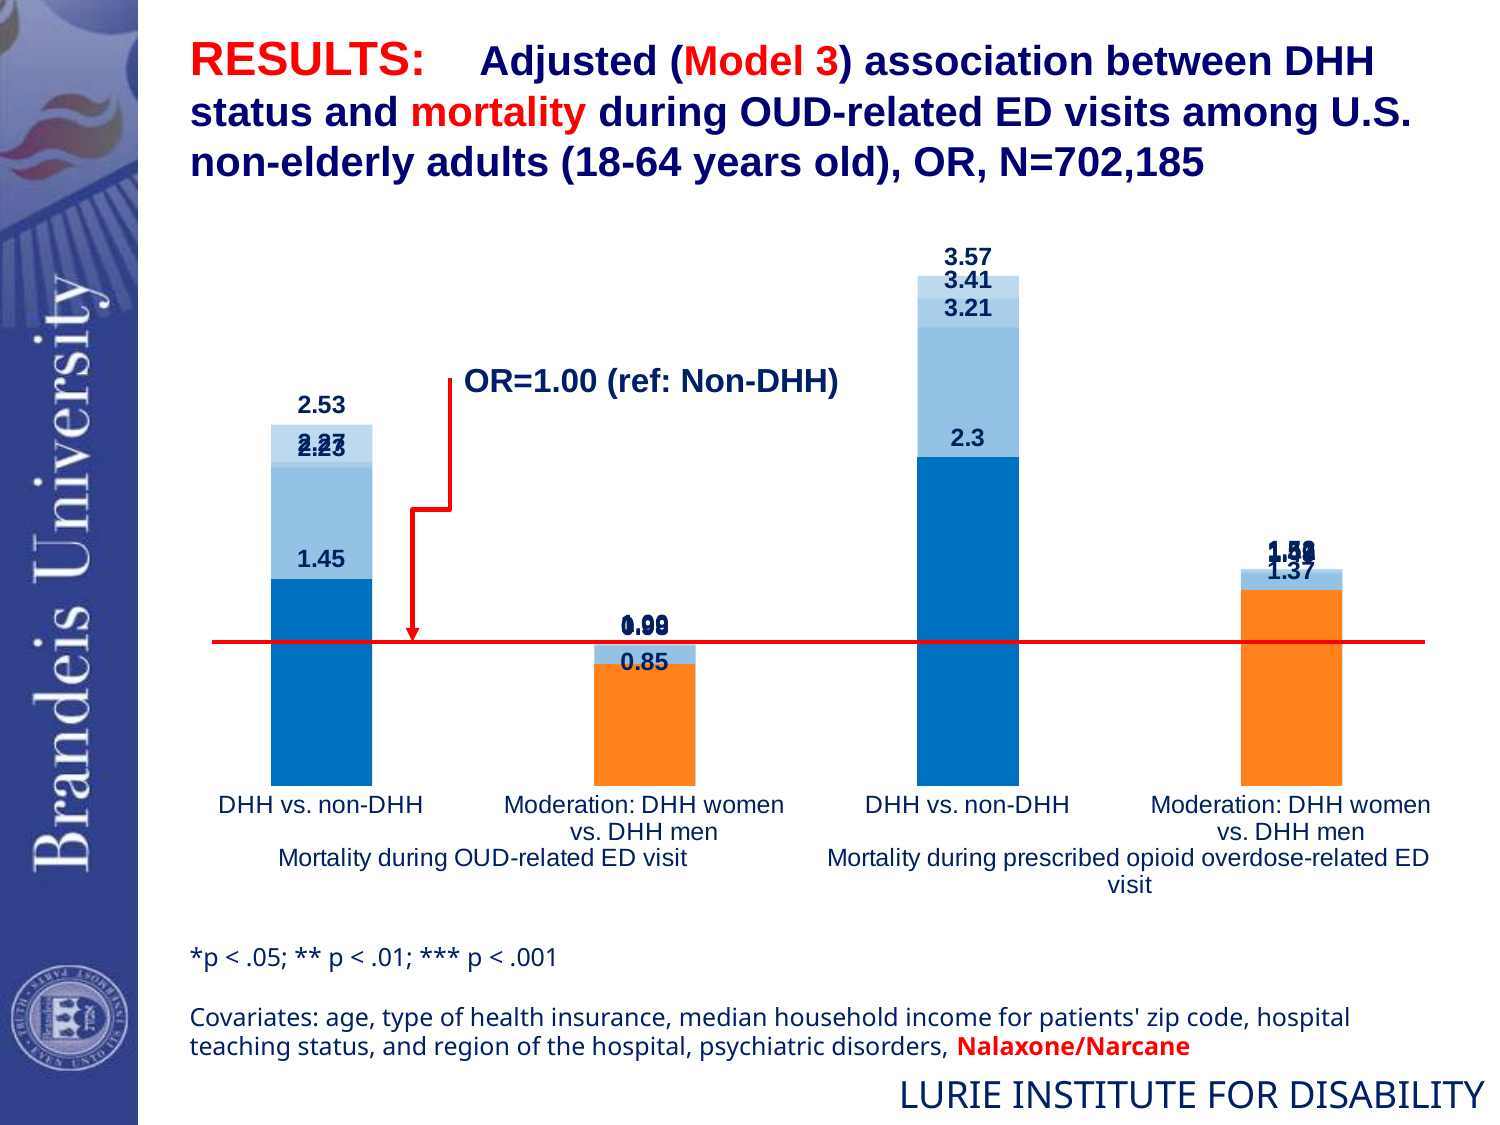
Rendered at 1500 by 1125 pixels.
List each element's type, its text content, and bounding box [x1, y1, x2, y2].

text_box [412, 351, 953, 640]
text_box *p < .05; ** p < .01; *** p < .001 Covariates: age, type of health insurance, median household income for patients' zip code, hospital teaching status, and region of the hospital, psychiatric disorders, Nalaxone/Narcane [174, 933, 1463, 1099]
picture [0, 0, 138, 1125]
title RESULTS: Adjusted (Model 3) association between DHH status and mortality during OUD-related ED visits among U.S. non-elderly adults (18-64 years old), OR, N=702,185 [174, 24, 1438, 188]
text_box Lurie Institute for Disability Policy [787, 1064, 1500, 1125]
chart [136, 211, 1477, 913]
